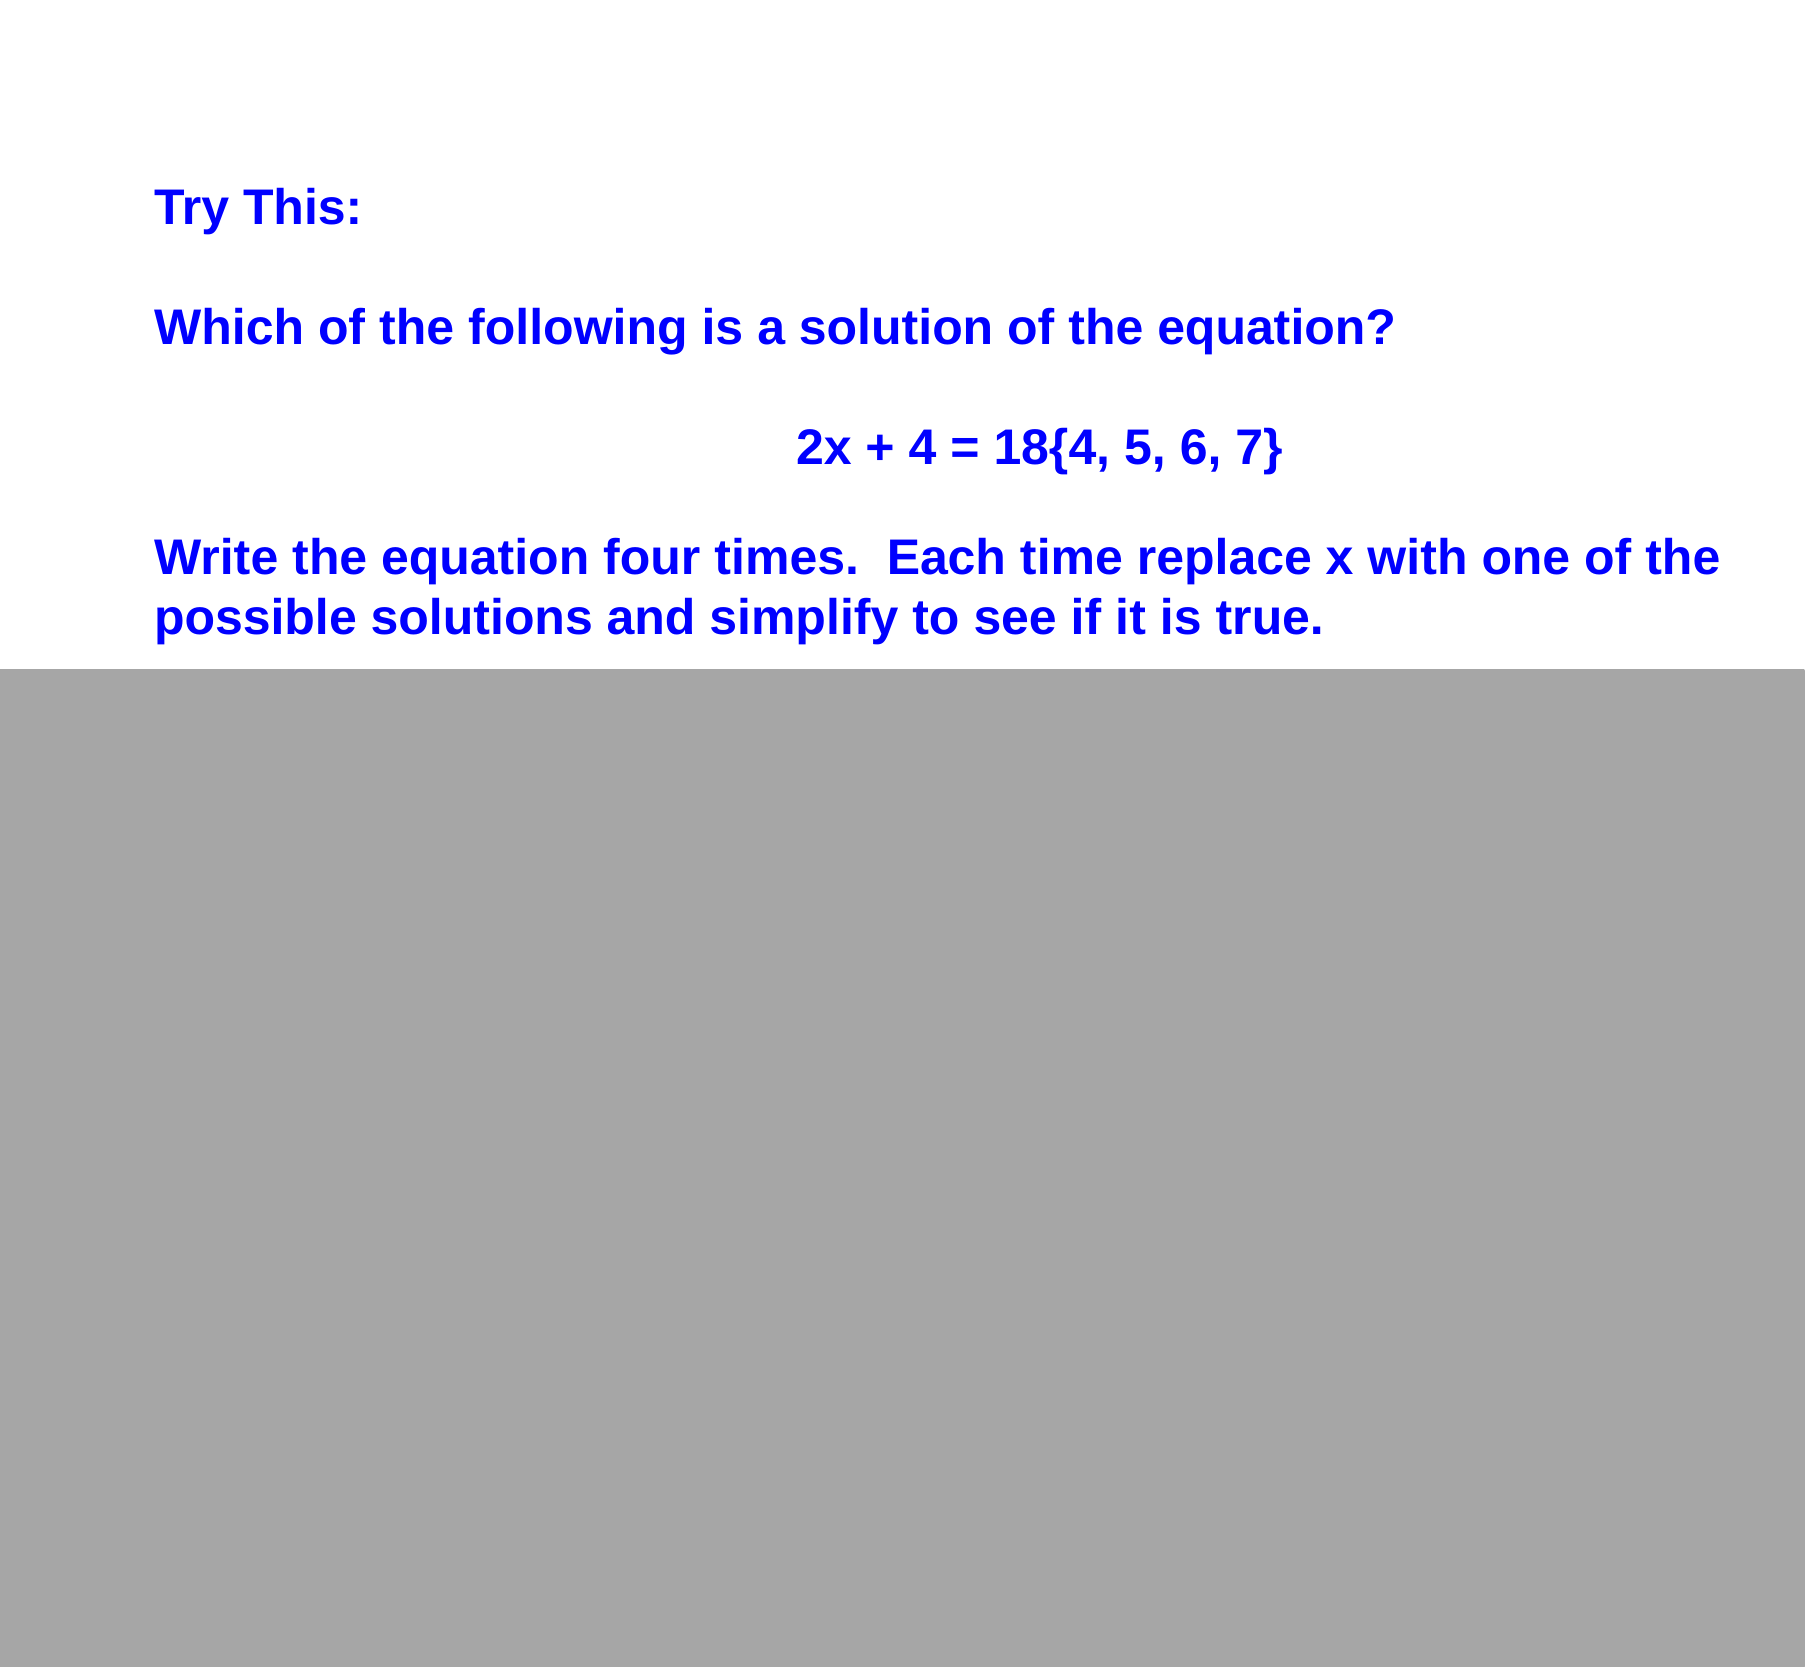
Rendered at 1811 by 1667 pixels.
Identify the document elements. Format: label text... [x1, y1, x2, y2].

text_box [0, 669, 1805, 1667]
text_box Try This: Which of the following is a solution of the equation? 2x + 4 = 18{4, 5, 6, 7} Write the equation four times. Each time replace x with one of the possible solutions and simplify to see if it is true. 2(4) + 4 = 18 2(5) + 4 = 18 2(6) + 4 = 18 2(7) + 4 = 18 8 + 4 = 18 10 + 4 = 18 12 + 4 = 18 14 + 4 = 18 12 = 18 14 = 18 16 = 18 18 = 18 No No No Yes Answer: 7 is the solution to 2x + 4 = 18 [136, 166, 1811, 1124]
